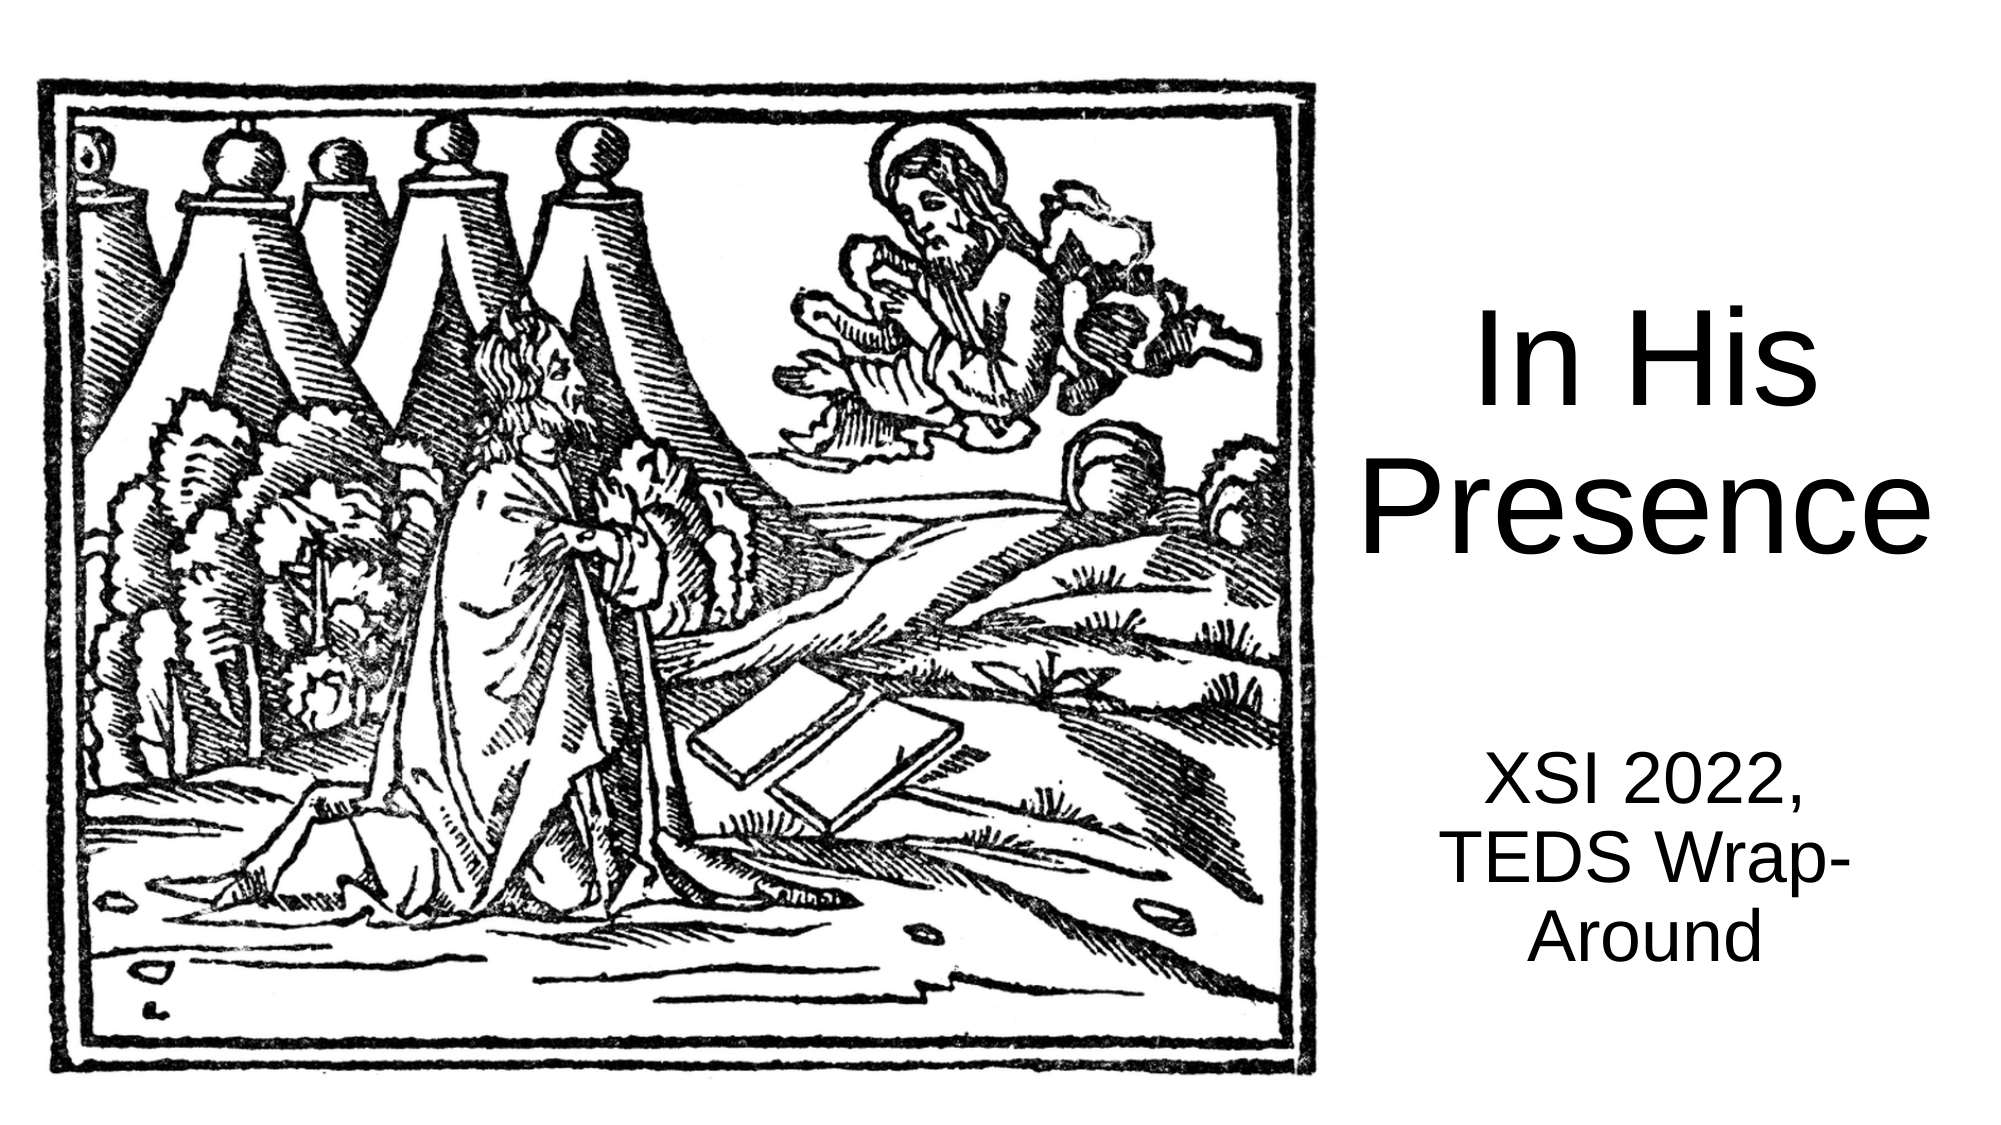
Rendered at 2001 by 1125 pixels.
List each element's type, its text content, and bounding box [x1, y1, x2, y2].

picture [0, 38, 1358, 1087]
subtitle XSI 2022, TEDS Wrap-Around [1397, 732, 1895, 988]
title In His Presence [1291, 23, 2000, 591]
